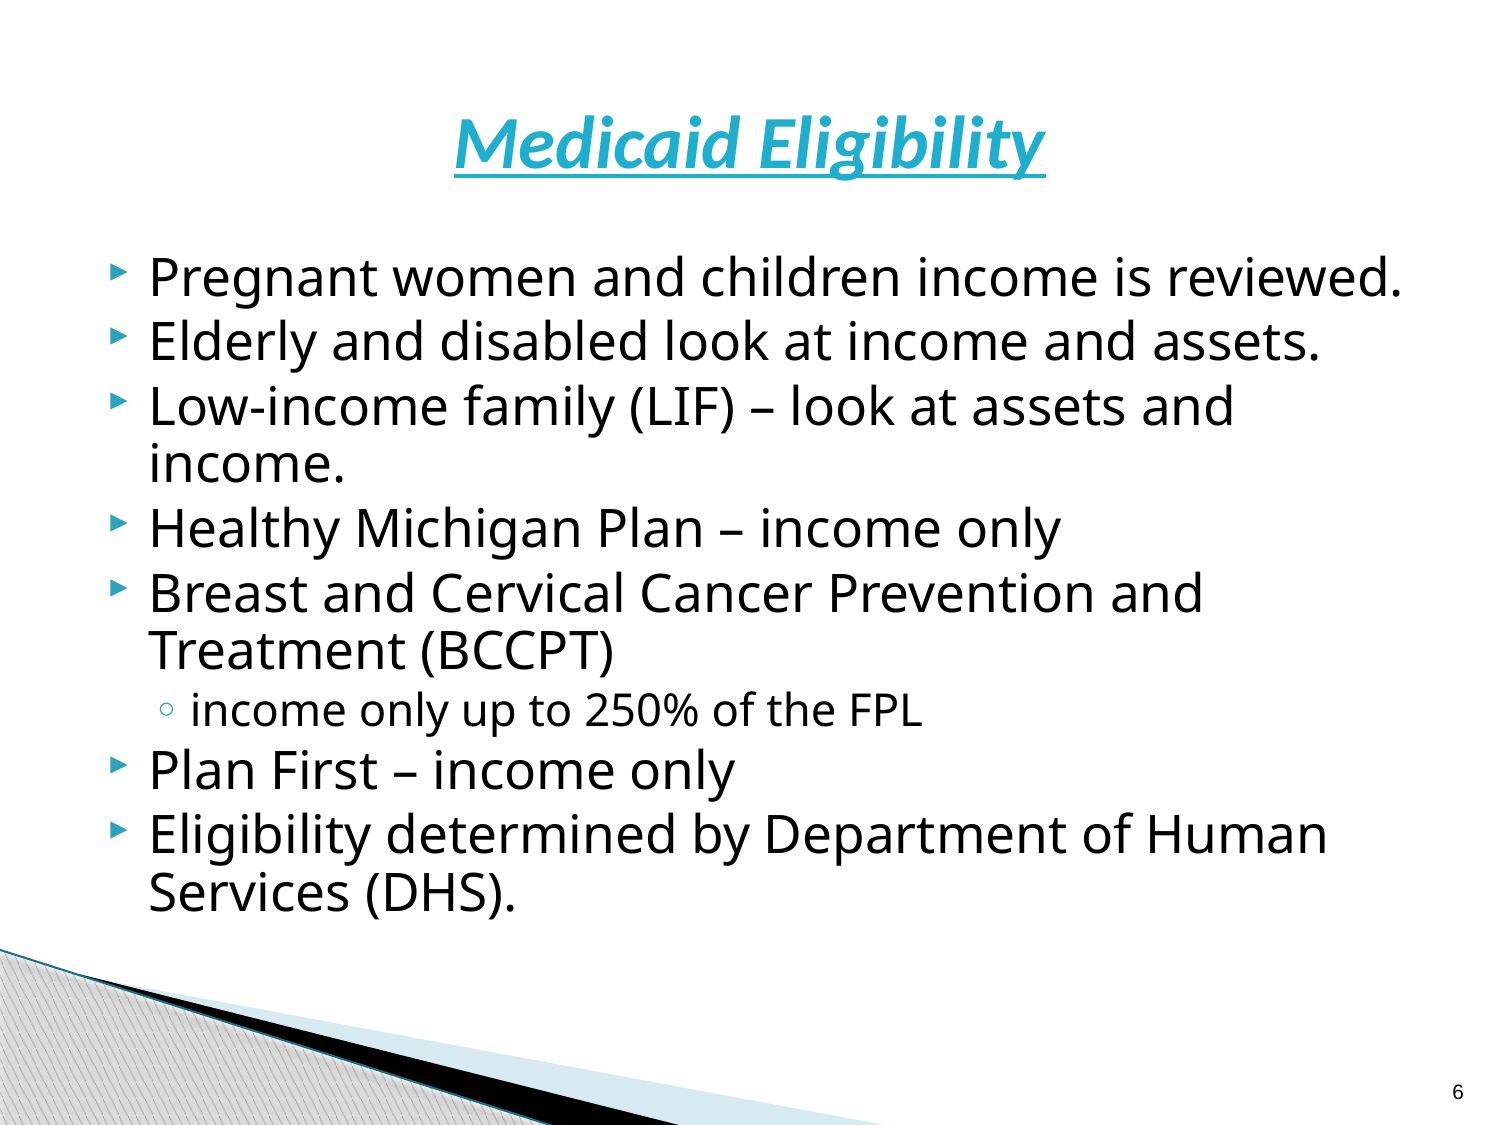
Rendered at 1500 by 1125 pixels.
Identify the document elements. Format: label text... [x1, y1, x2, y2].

title Medicaid Eligibility [75, 45, 1425, 233]
slide_number 6 [1418, 1051, 1479, 1112]
list Pregnant women and children income is reviewed. Elderly and disabled look at income and assets. Low-income family (LIF) – look at assets and income. Healthy Michigan Plan – income only Breast and Cervical Cancer Prevention and Treatment (BCCPT) income only up to 250% of the FPL Plan First – income only Eligibility determined by Department of Human Services (DHS). [75, 243, 1425, 986]
